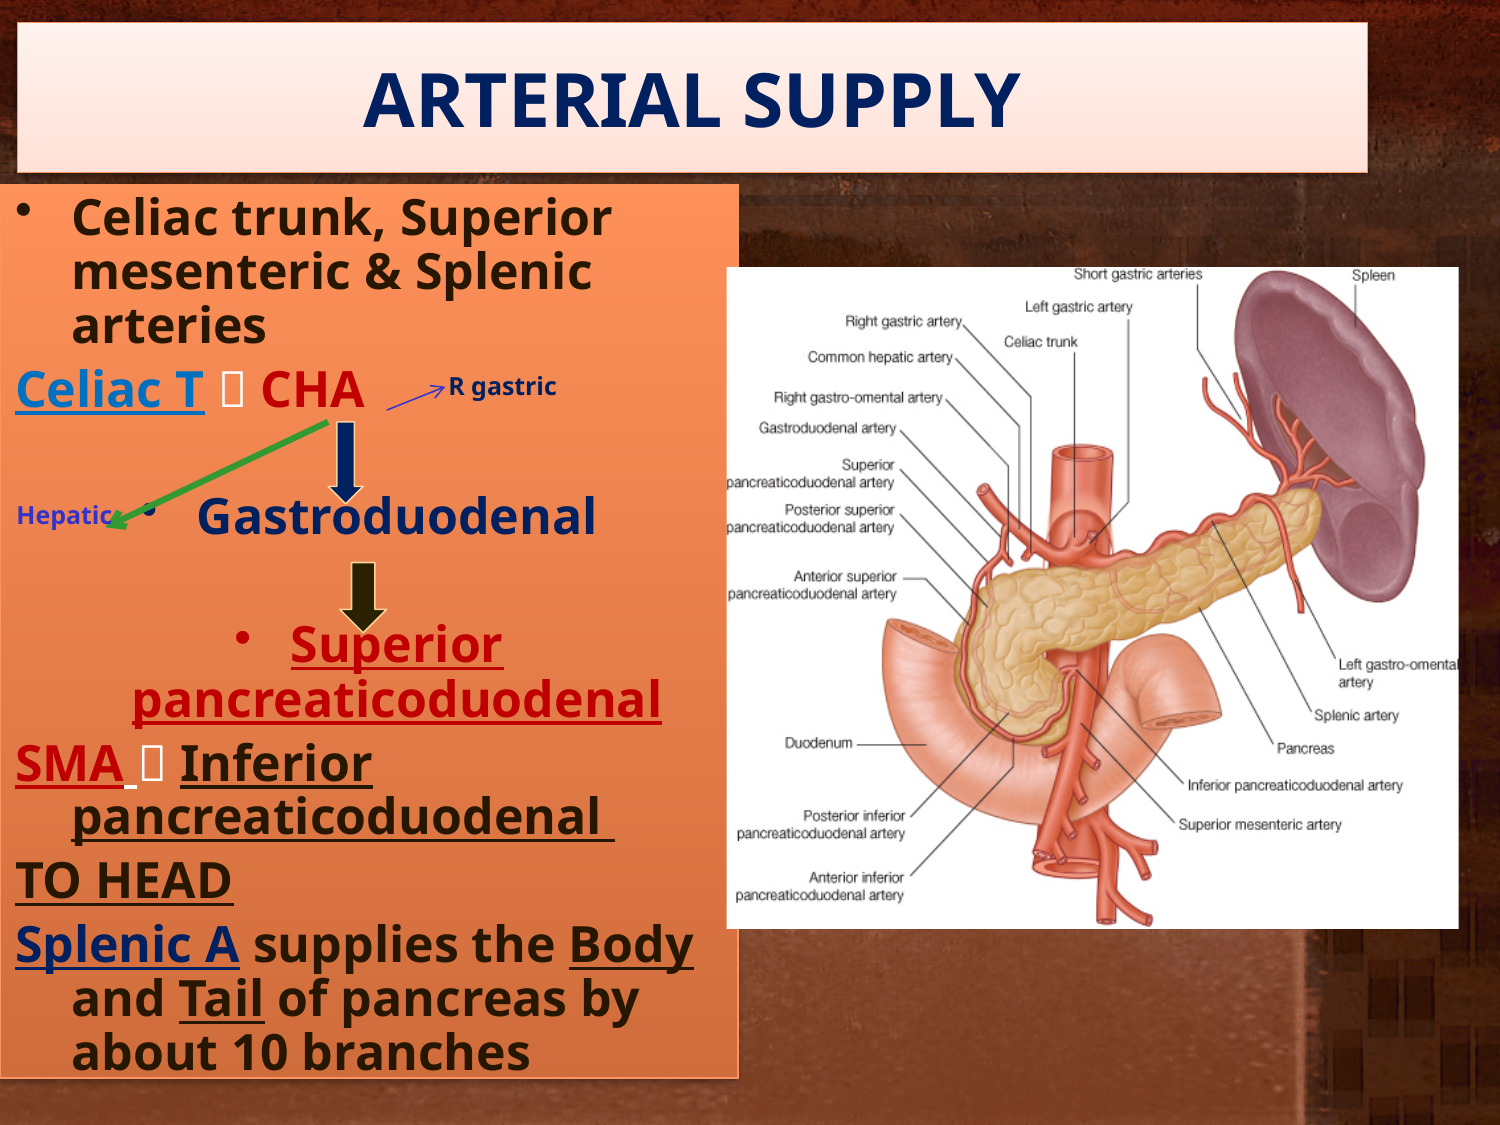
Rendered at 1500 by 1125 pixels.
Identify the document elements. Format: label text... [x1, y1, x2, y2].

text_box [339, 562, 387, 633]
text_box Hepatic [0, 492, 129, 537]
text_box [386, 386, 446, 411]
list Celiac trunk, Superior mesenteric & Splenic arteries Celiac T  CHA Gastroduodenal Superior pancreaticoduodenal SMA  Inferior pancreaticoduodenal TO HEAD Splenic A supplies the Body and Tail of pancreas by about 10 branches [0, 184, 739, 1079]
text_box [105, 421, 329, 528]
title ARTERIAL SUPPLY [17, 22, 1368, 173]
text_box [333, 421, 364, 504]
text_box R gastric [433, 363, 610, 408]
picture [0, 0, 1500, 1125]
